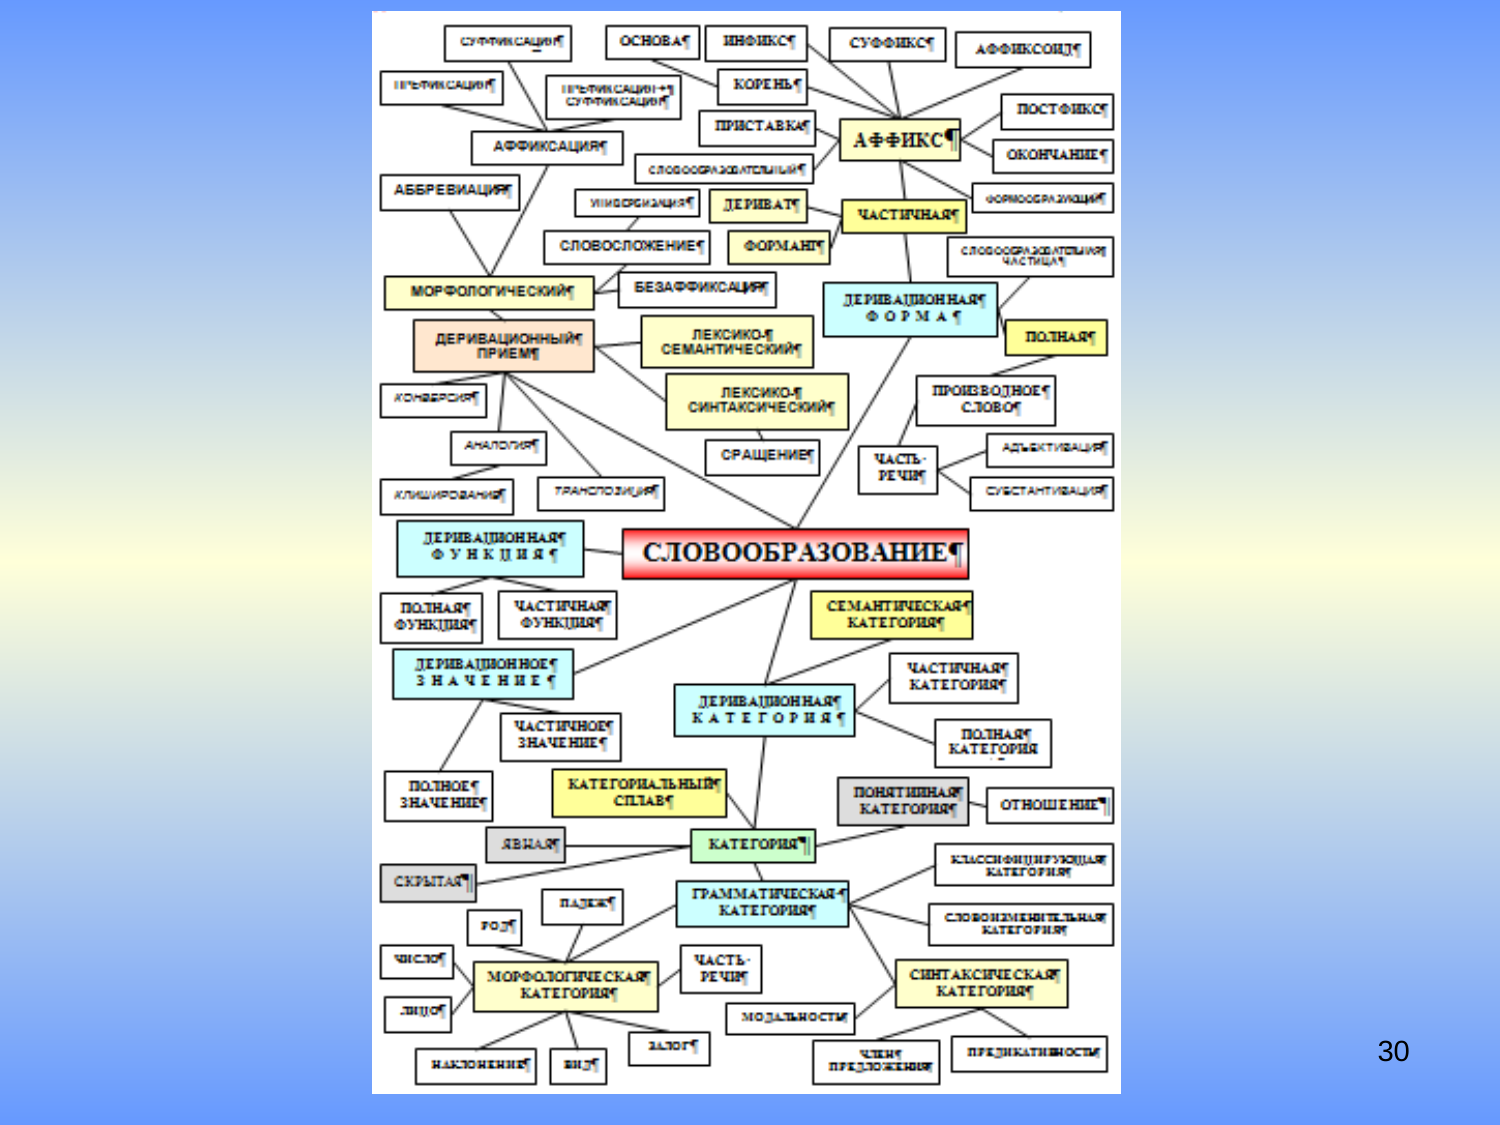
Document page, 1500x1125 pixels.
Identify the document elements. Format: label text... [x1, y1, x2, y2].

picture [371, 11, 1122, 1095]
slide_number 30 [1119, 1024, 1426, 1103]
